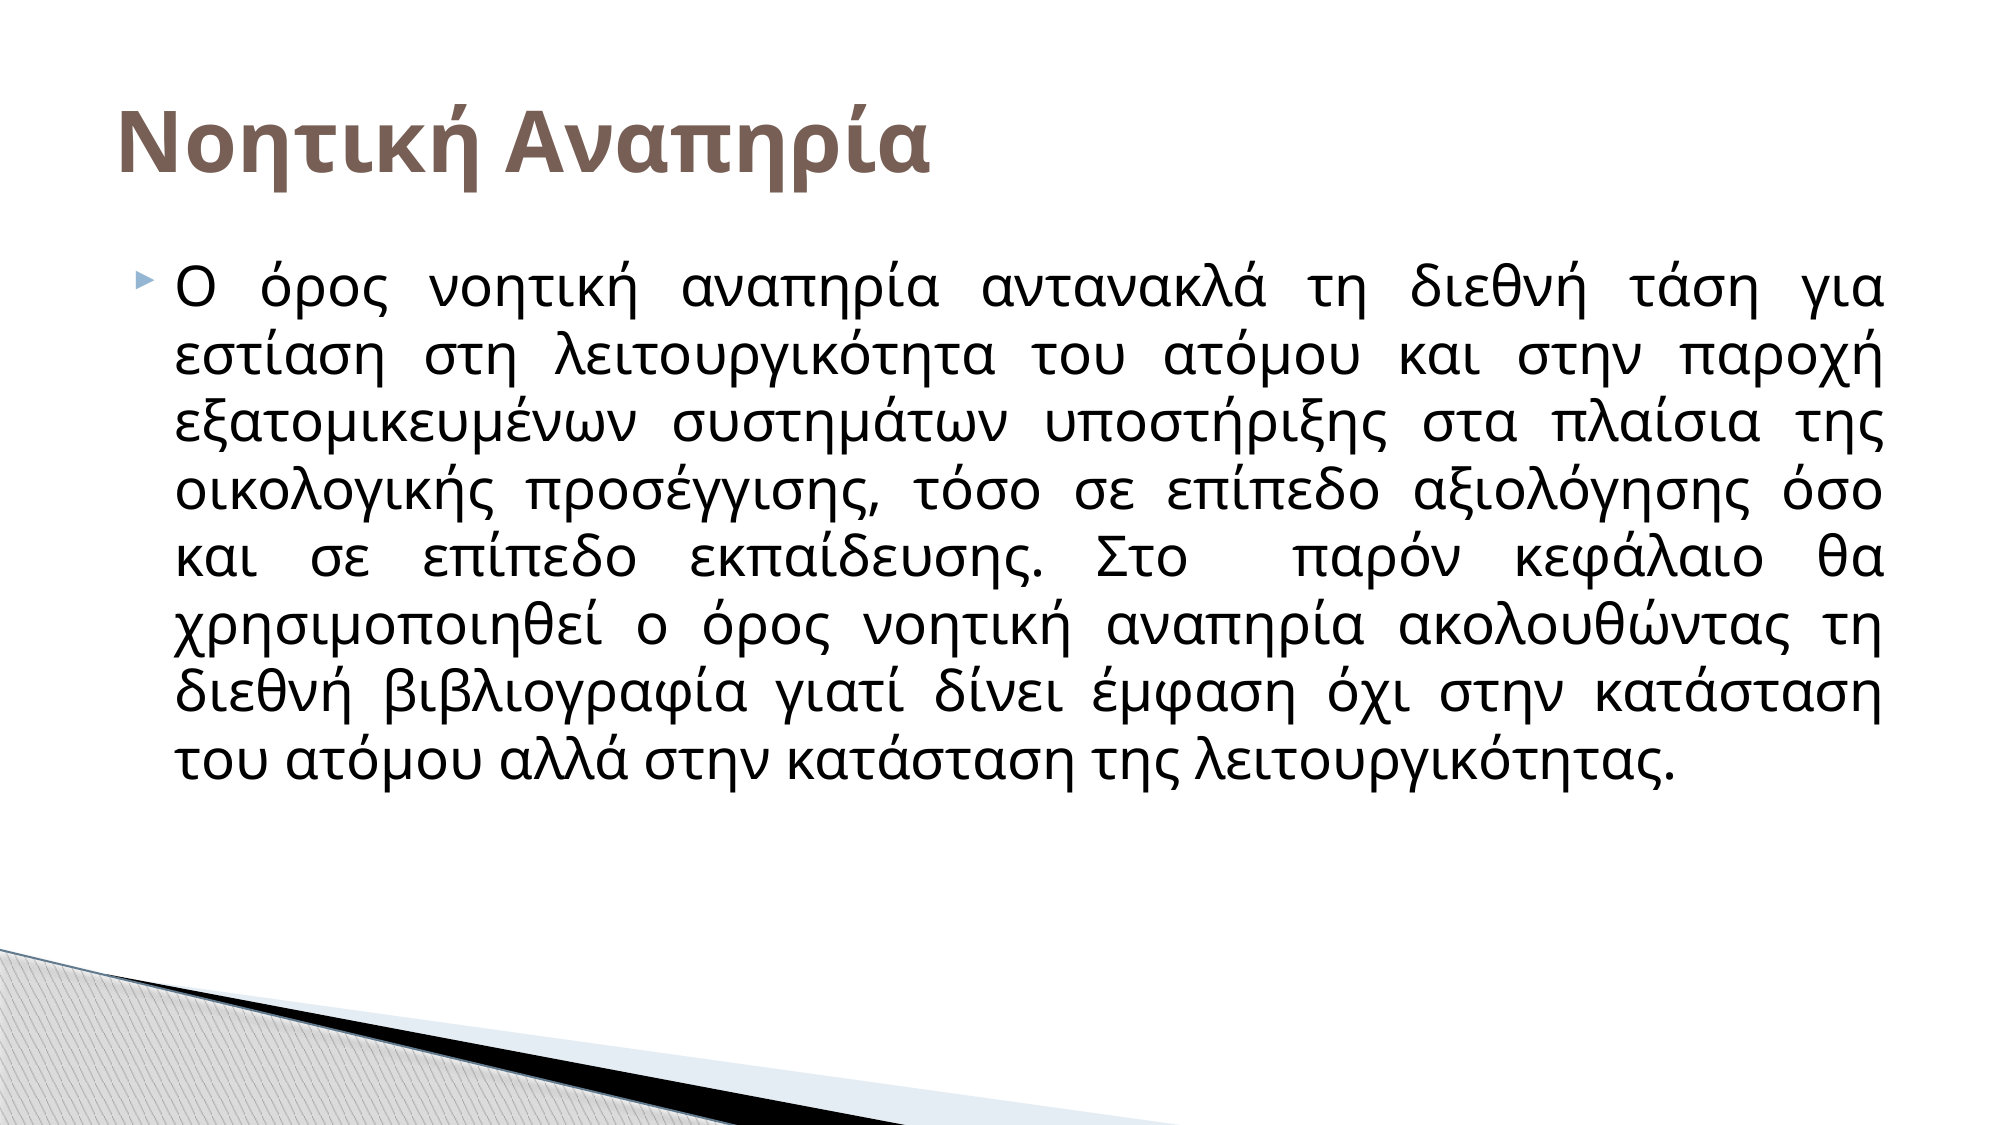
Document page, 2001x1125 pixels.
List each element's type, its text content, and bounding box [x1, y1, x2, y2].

list Ο όρος νοητική αναπηρία αντανακλά τη διεθνή τάση για εστίαση στη λειτουργικότητα του ατόμου και στην παροχή εξατομικευμένων συστημάτων υποστήριξης στα πλαίσια της οικολογικής προσέγγισης, τόσο σε επίπεδο αξιολόγησης όσο και σε επίπεδο εκπαίδευσης. Στο παρόν κεφάλαιο θα χρησιμοποιηθεί ο όρος νοητική αναπηρία ακολουθώντας τη διεθνή βιβλιογραφία γιατί δίνει έμφαση όχι στην κατάσταση του ατόμου αλλά στην κατάσταση της λειτουργικότητας. [99, 243, 1900, 986]
title Νοητική Αναπηρία [99, 45, 1900, 233]
